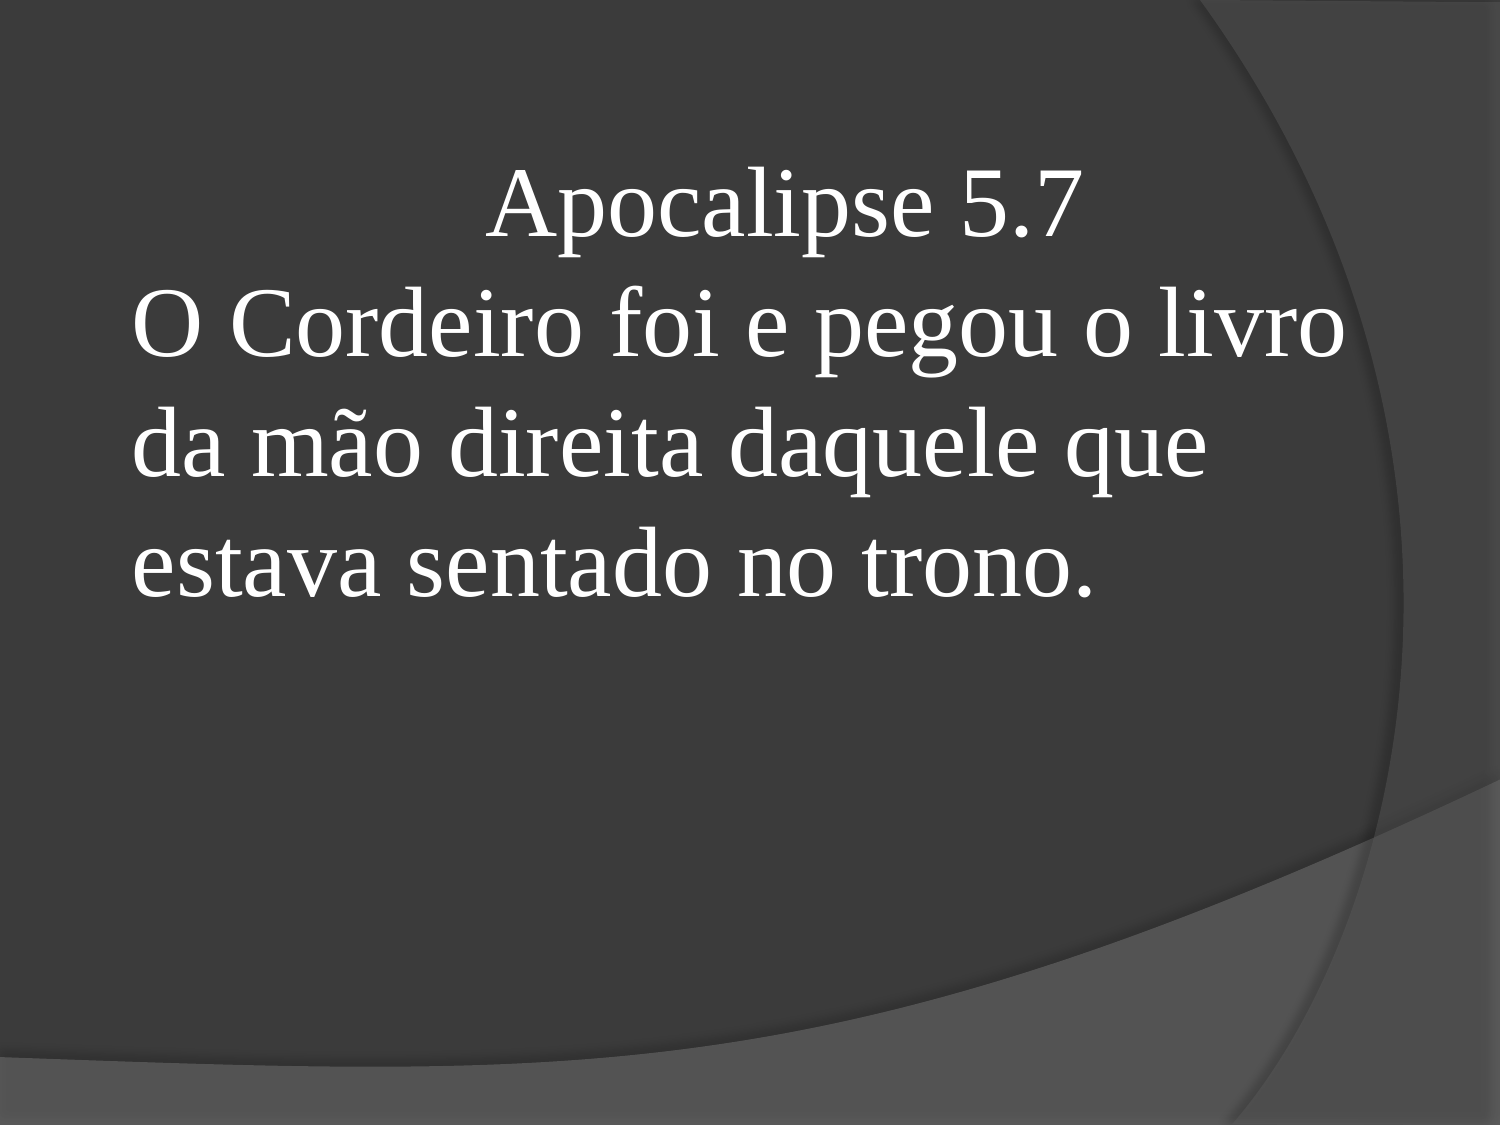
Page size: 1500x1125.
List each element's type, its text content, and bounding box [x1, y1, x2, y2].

text_box Apocalipse 5.7 O Cordeiro foi e pegou o livro da mão direita daquele que estava sentado no trono. [117, 128, 1453, 1125]
